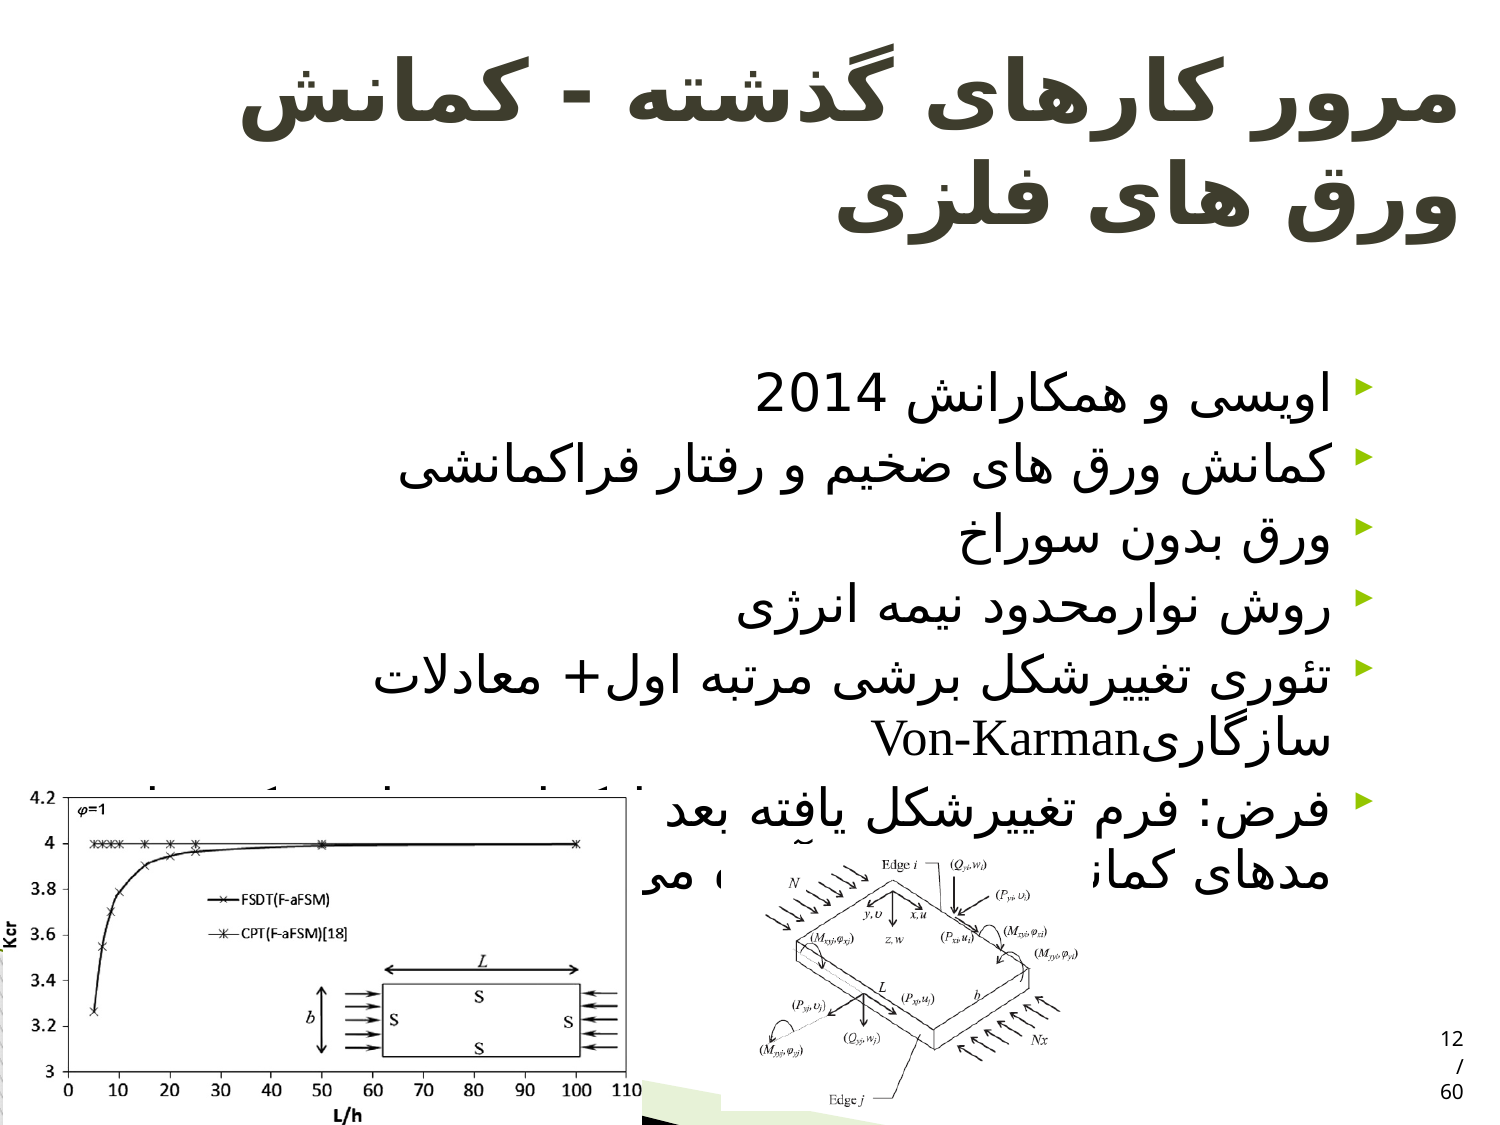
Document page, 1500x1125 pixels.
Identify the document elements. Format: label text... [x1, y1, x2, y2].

picture [720, 844, 1094, 1112]
slide_number 12/60 [1418, 1051, 1479, 1112]
title مرور کارهای گذشته - کمانش ورق های فلزی [24, 45, 1479, 233]
list اویسی و همکارانش 2014 کمانش ورق های ضخیم و رفتار فراکمانشی ورق بدون سوراخ روش نوارمحدود نیمه انرژی تئوری تغییرشکل برشی مرتبه اول+ معادلات سازگاریVon-Karman فرض: فرم تغییرشکل یافته بعد ازکمانش برابر ترکیبی از مدهای کمانش به دست آمده می باشد [83, 352, 1407, 912]
picture [3, 789, 642, 1125]
